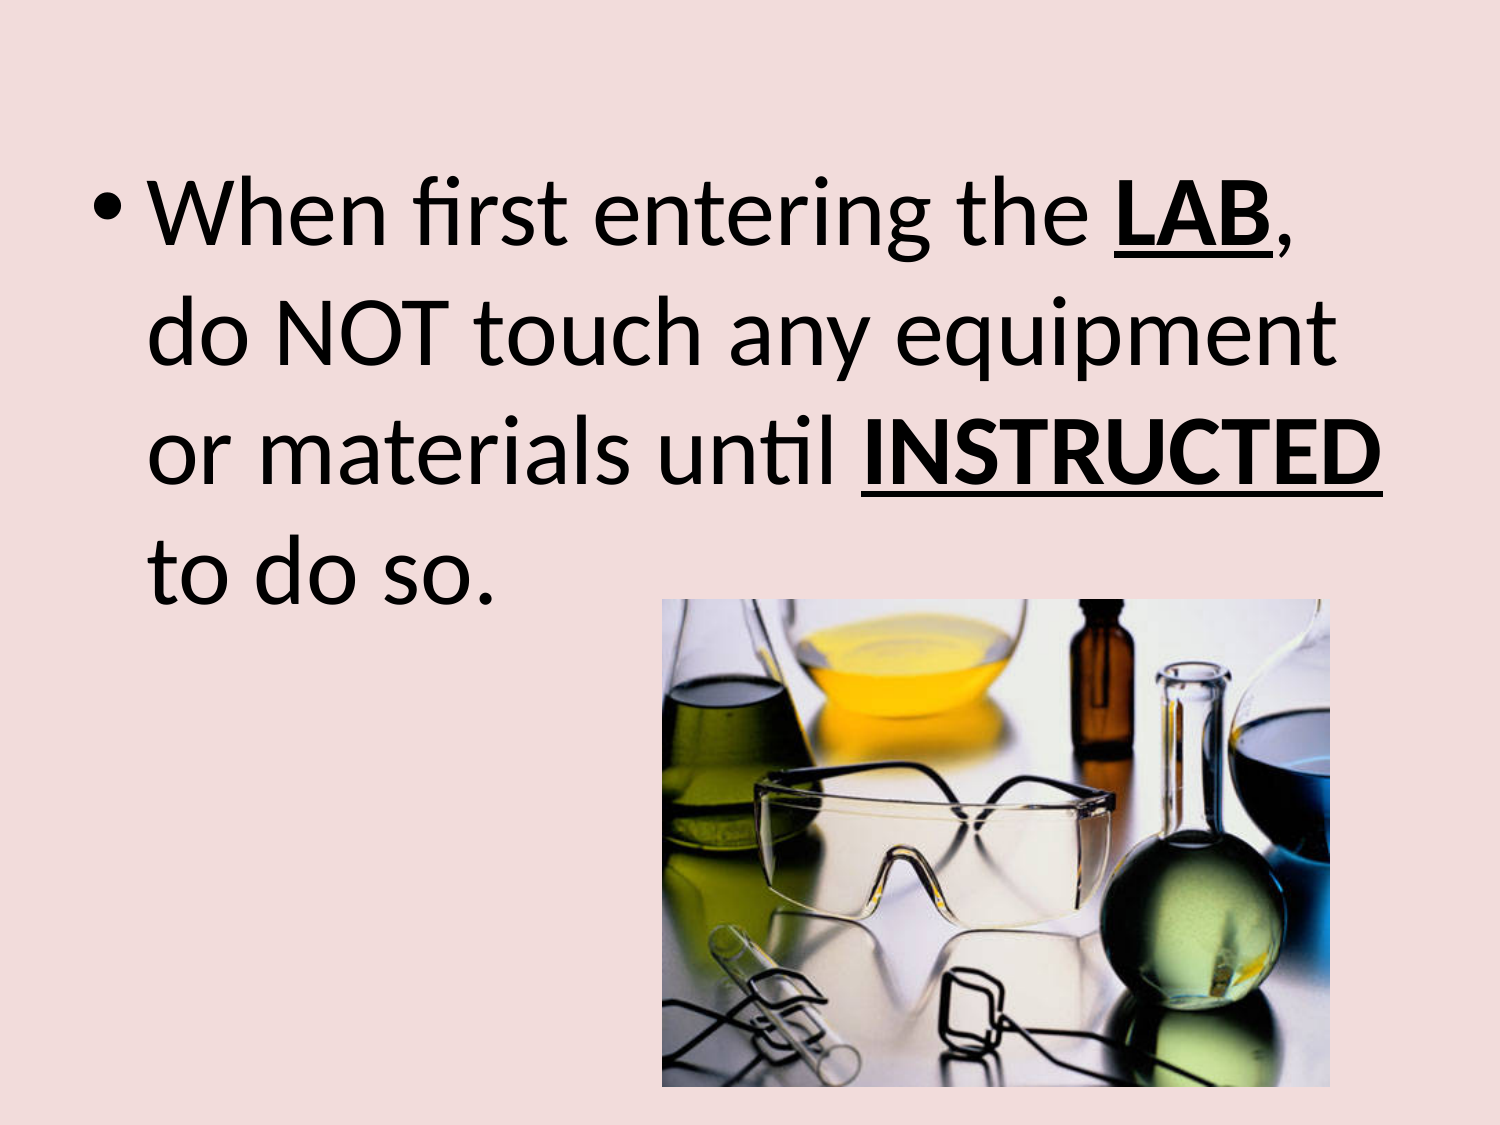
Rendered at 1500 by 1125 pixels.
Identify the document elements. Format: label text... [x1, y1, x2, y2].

list When first entering the LAB, do NOT touch any equipment or materials until INSTRUCTED to do so. [75, 137, 1425, 1005]
picture [662, 599, 1330, 1087]
